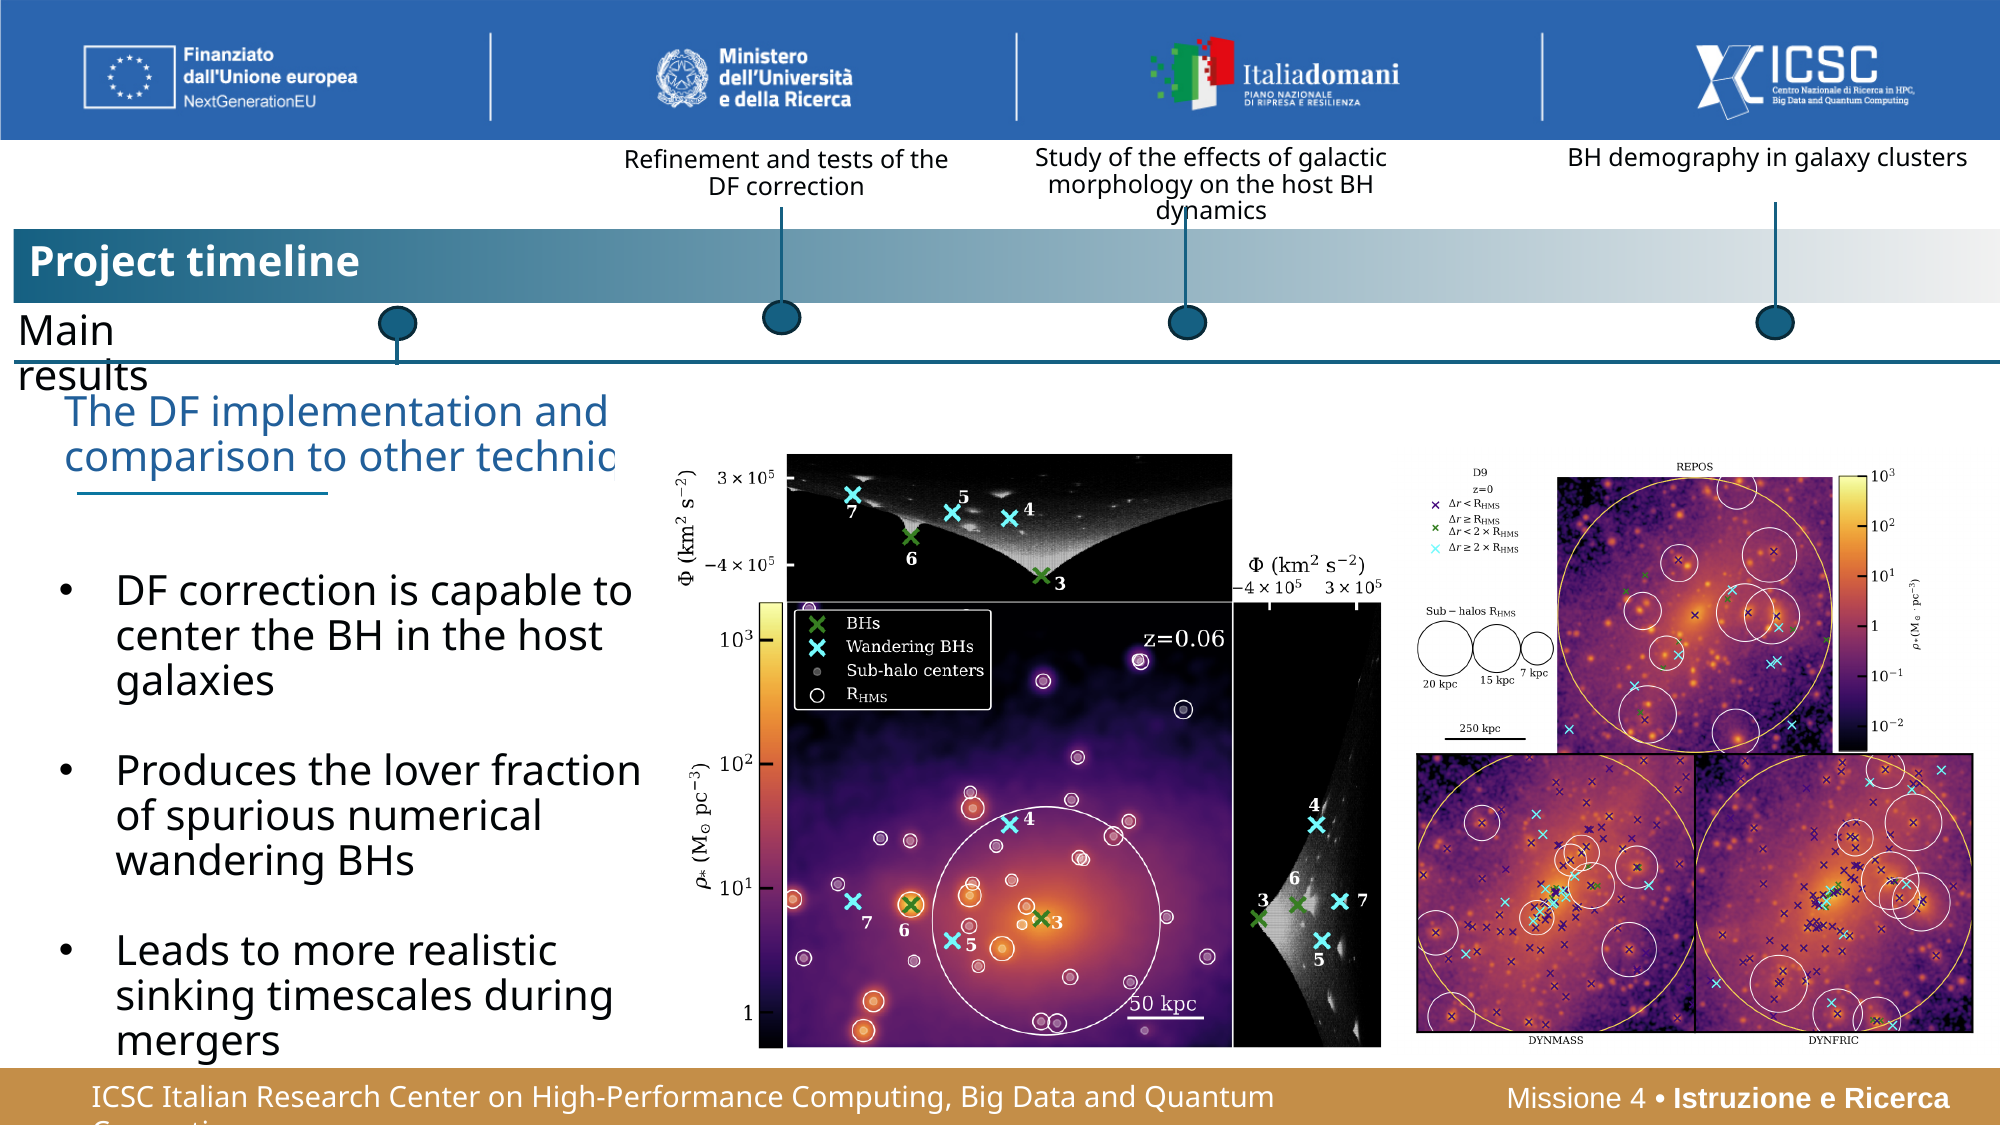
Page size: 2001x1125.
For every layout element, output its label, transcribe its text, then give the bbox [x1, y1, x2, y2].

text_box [0, 1067, 2000, 1125]
text_box [1187, 228, 1774, 304]
text_box [762, 299, 802, 336]
text_box BH demography in galaxy clusters [1545, 141, 1991, 180]
text_box Refinement and tests of the DF correction [602, 141, 971, 209]
text_box [1167, 304, 1208, 341]
text_box The DF implementation and comparison to other techniques [49, 383, 745, 489]
text_box [1755, 304, 1795, 341]
text_box Project timeline [13, 233, 416, 294]
text_box [377, 305, 418, 341]
text_box DF correction is capable to center the BH in the host galaxies Produces the lover fraction of spurious numerical wandering BHs Leads to more realistic sinking timescales during mergers [44, 561, 614, 1067]
text_box Main results [2, 302, 268, 407]
text_box [1777, 228, 2000, 304]
text_box Project timeline [268, 304, 416, 310]
picture [0, 0, 2000, 141]
text_box [12, 228, 780, 304]
text_box [783, 228, 1184, 304]
picture [614, 447, 2000, 1069]
text_box Study of the effects of galactic morphology on the host BH dynamics [988, 141, 1434, 233]
